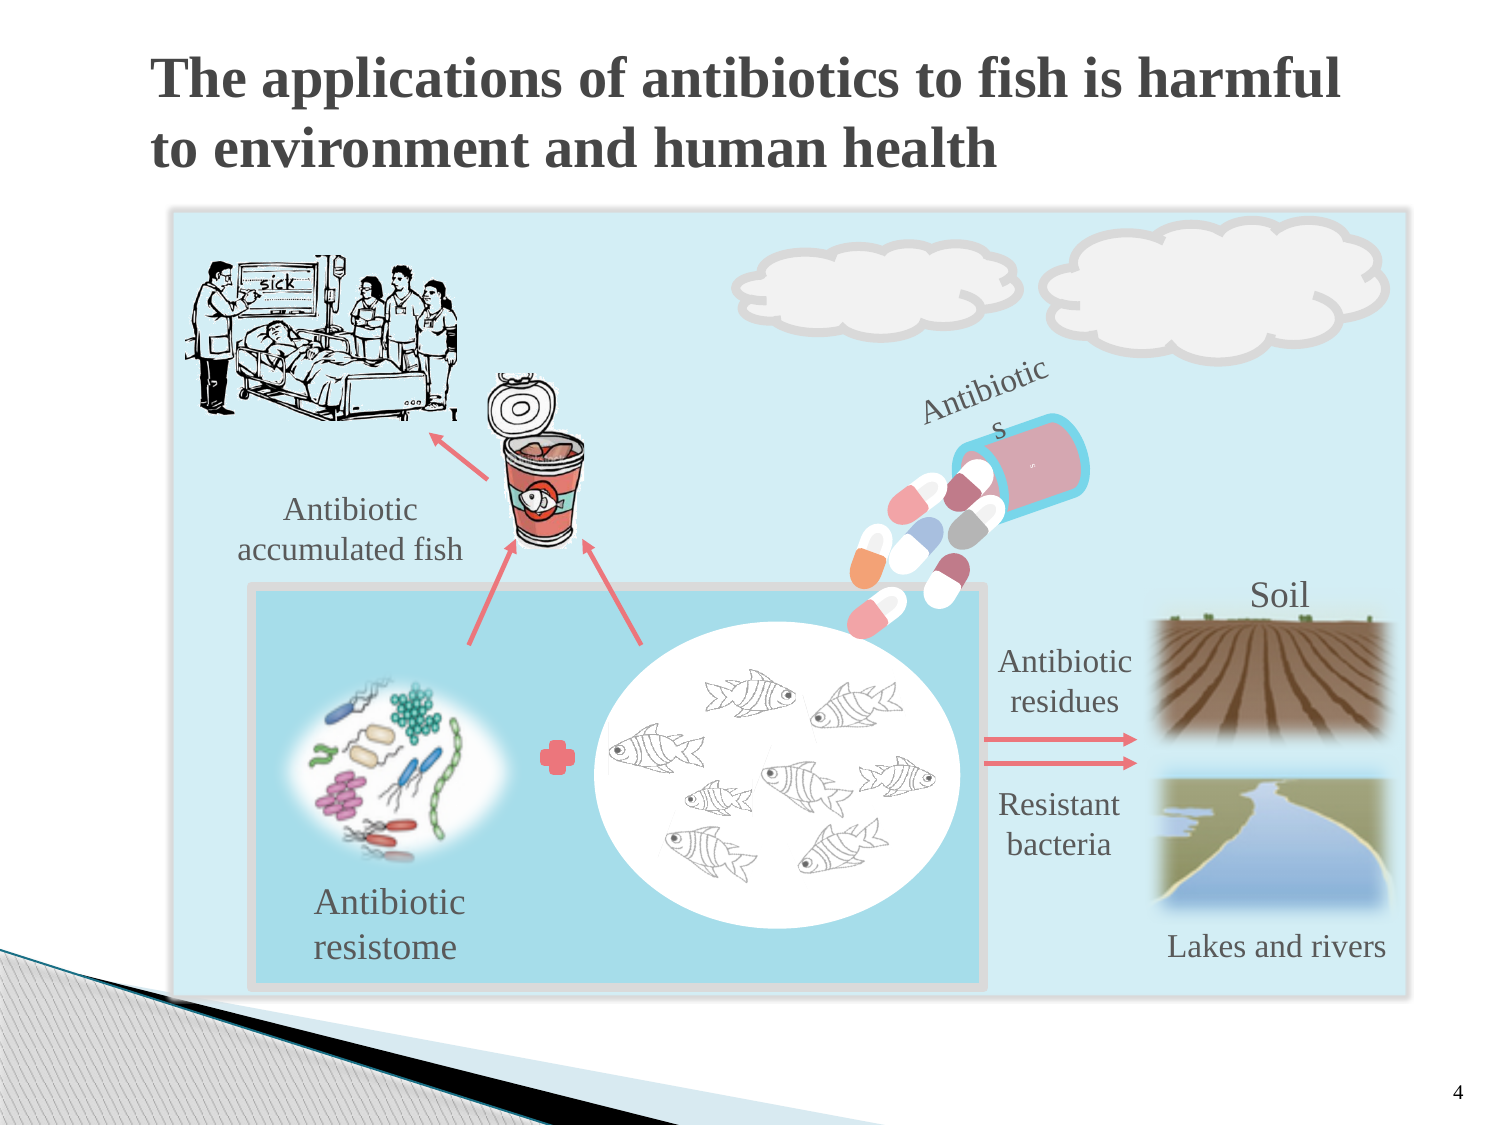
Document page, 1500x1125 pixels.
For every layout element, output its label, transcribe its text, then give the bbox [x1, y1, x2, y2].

text_box The applications of antibiotics to fish is harmful to environment and human health [135, 30, 1412, 188]
slide_number 4 [1418, 1051, 1479, 1112]
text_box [168, 207, 1410, 1000]
